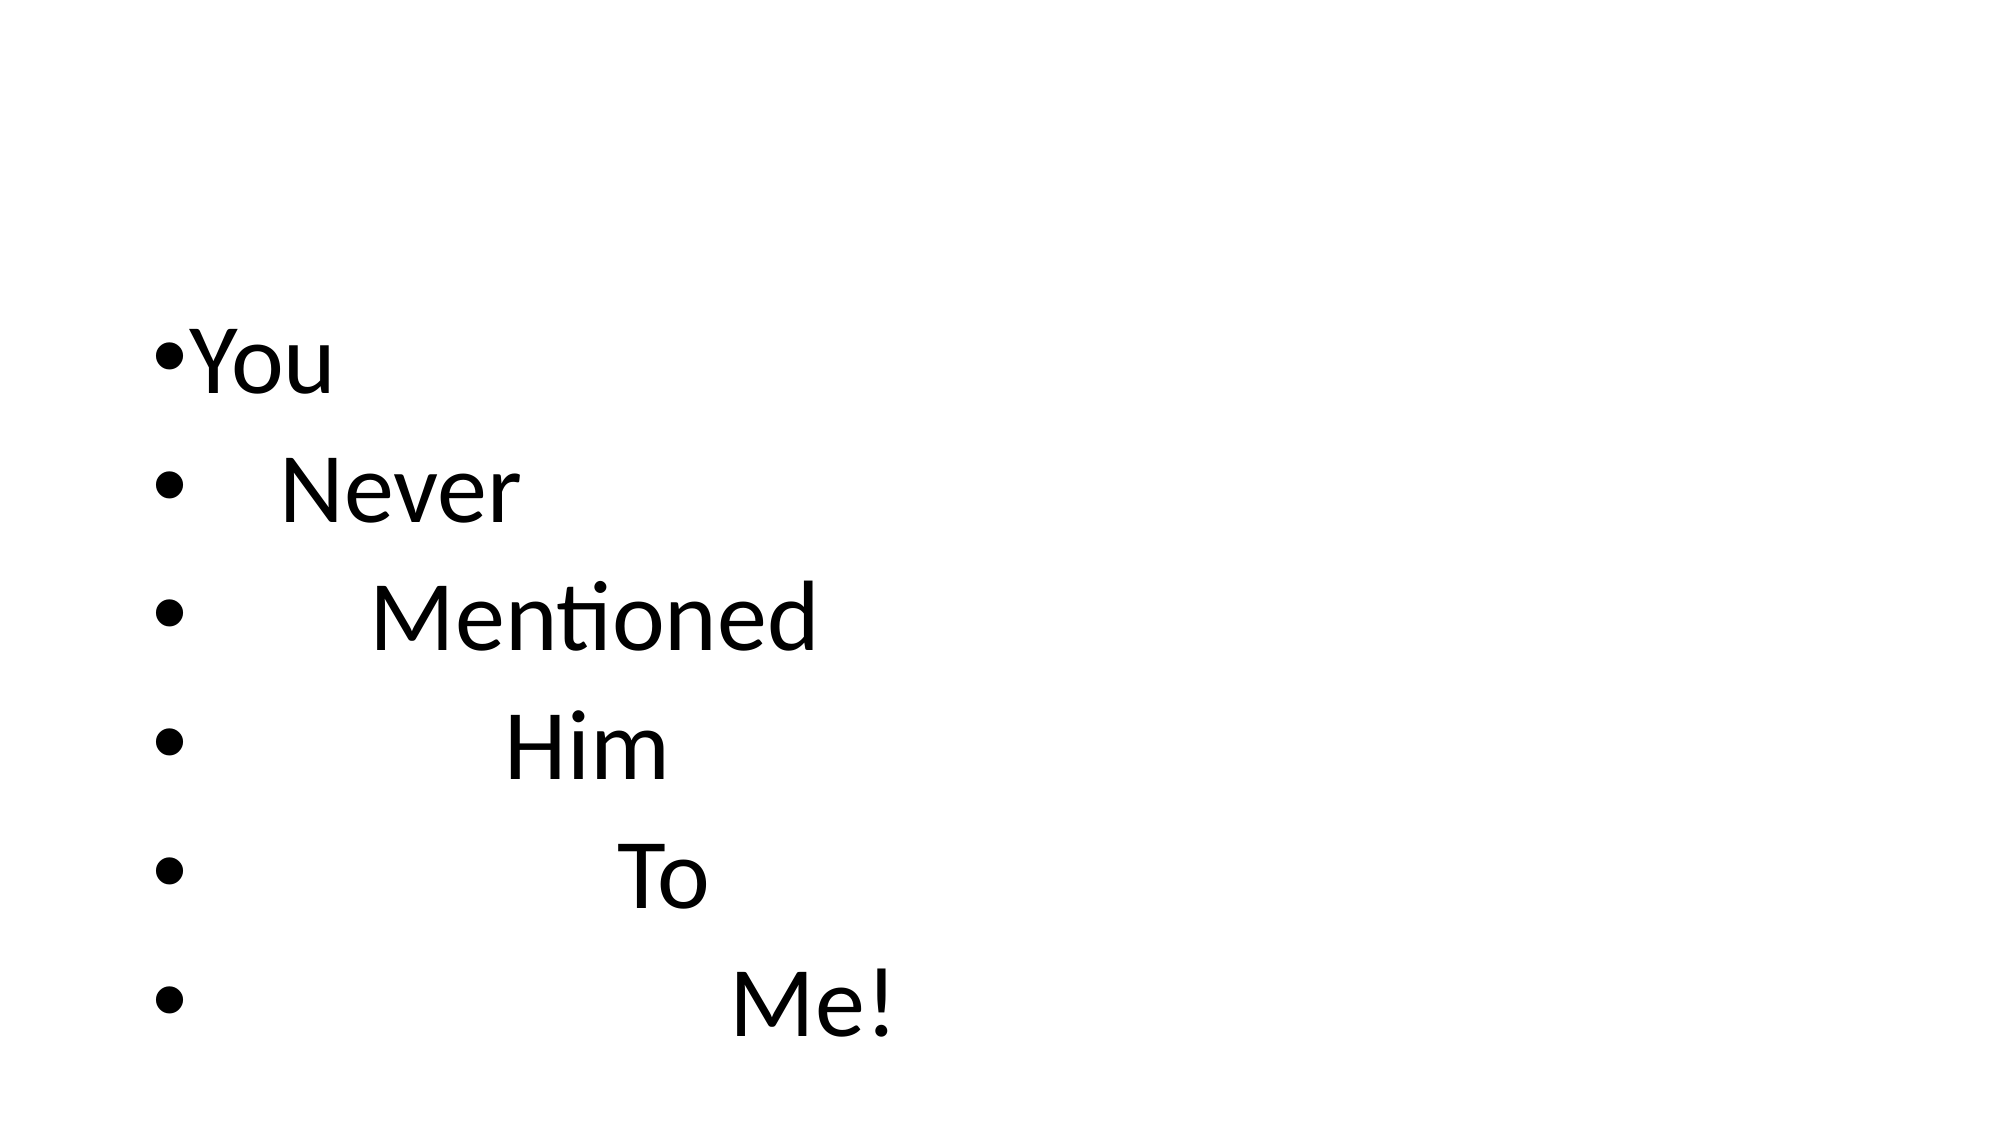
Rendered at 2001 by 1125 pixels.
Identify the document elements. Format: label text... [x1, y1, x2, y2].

list You Never Mentioned Him To Me! [137, 299, 1863, 1014]
